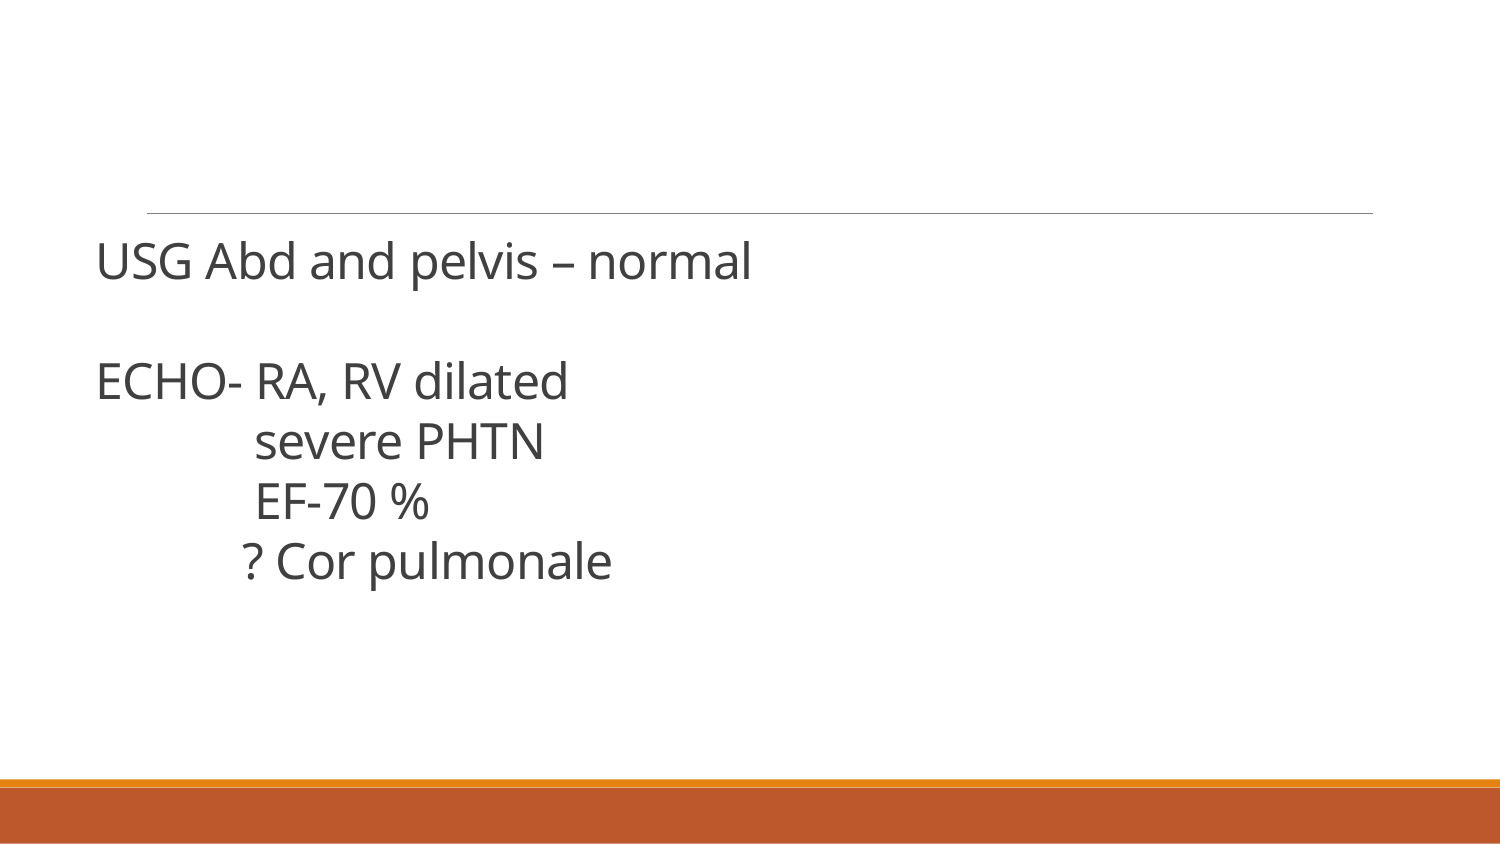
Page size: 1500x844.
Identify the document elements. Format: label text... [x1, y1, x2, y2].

title USG Abd and pelvis – normal ECHO- RA, RV dilated severe PHTN EF-70 % ? Cor pulmonale [80, 73, 1125, 745]
